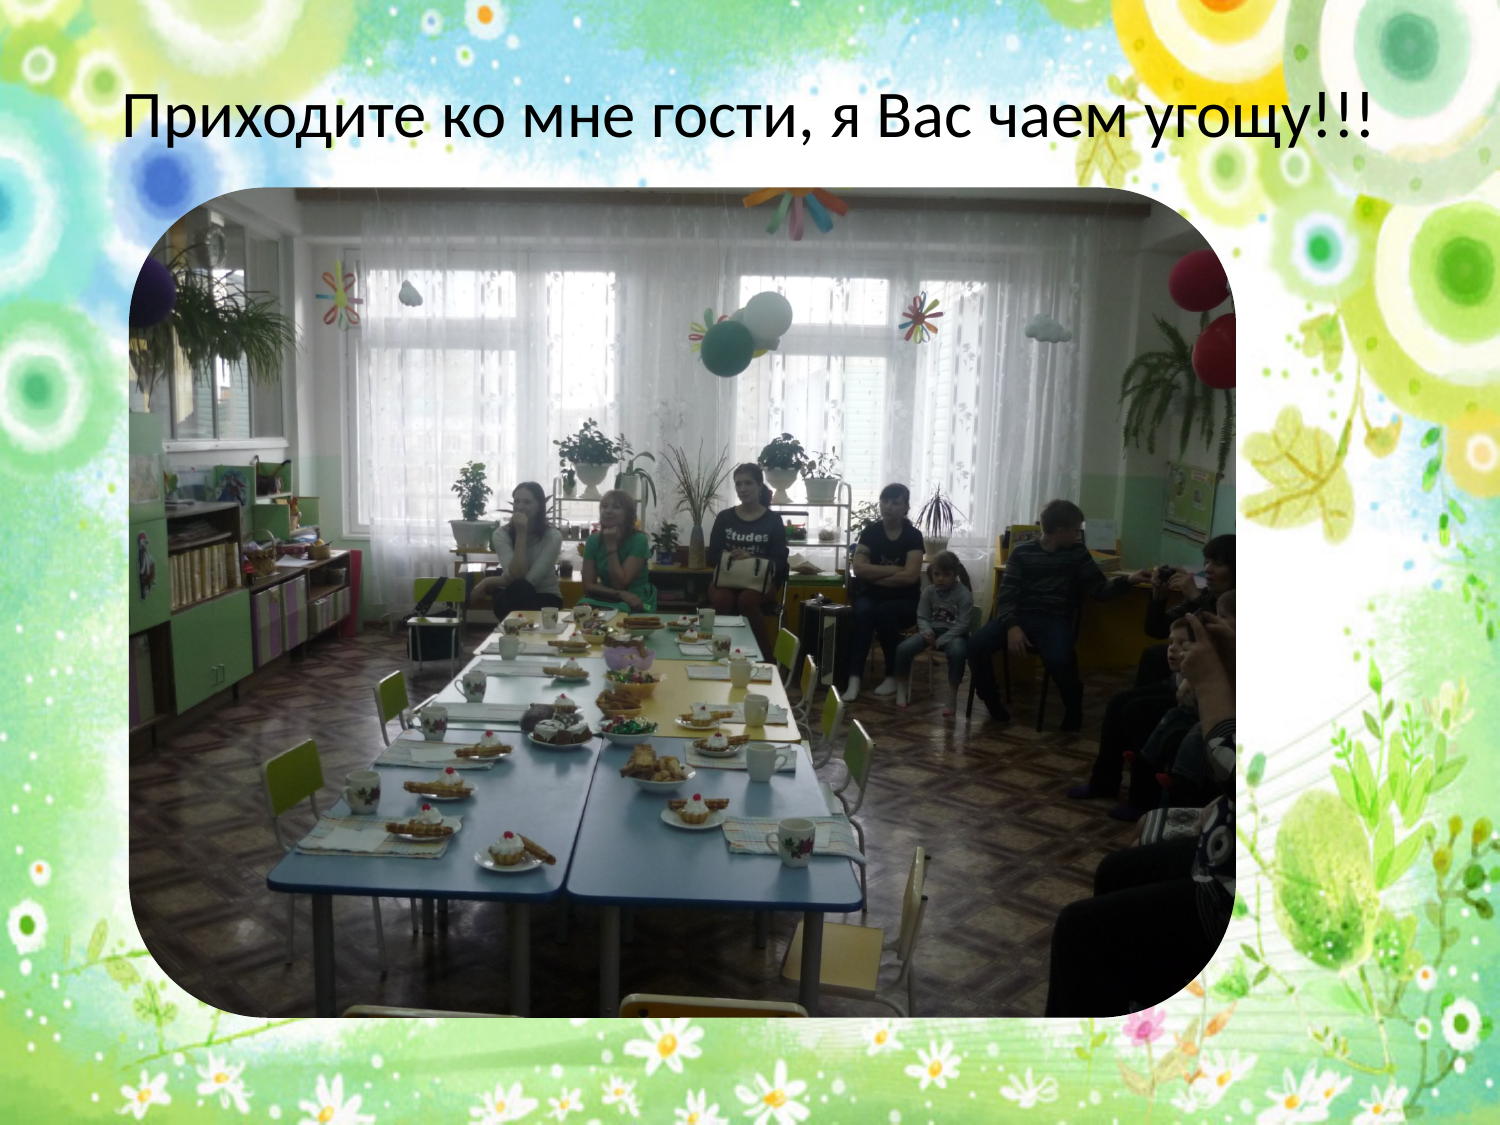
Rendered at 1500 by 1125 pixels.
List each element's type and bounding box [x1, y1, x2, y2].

list [0, 0, 1500, 1125]
picture [128, 187, 1237, 1018]
